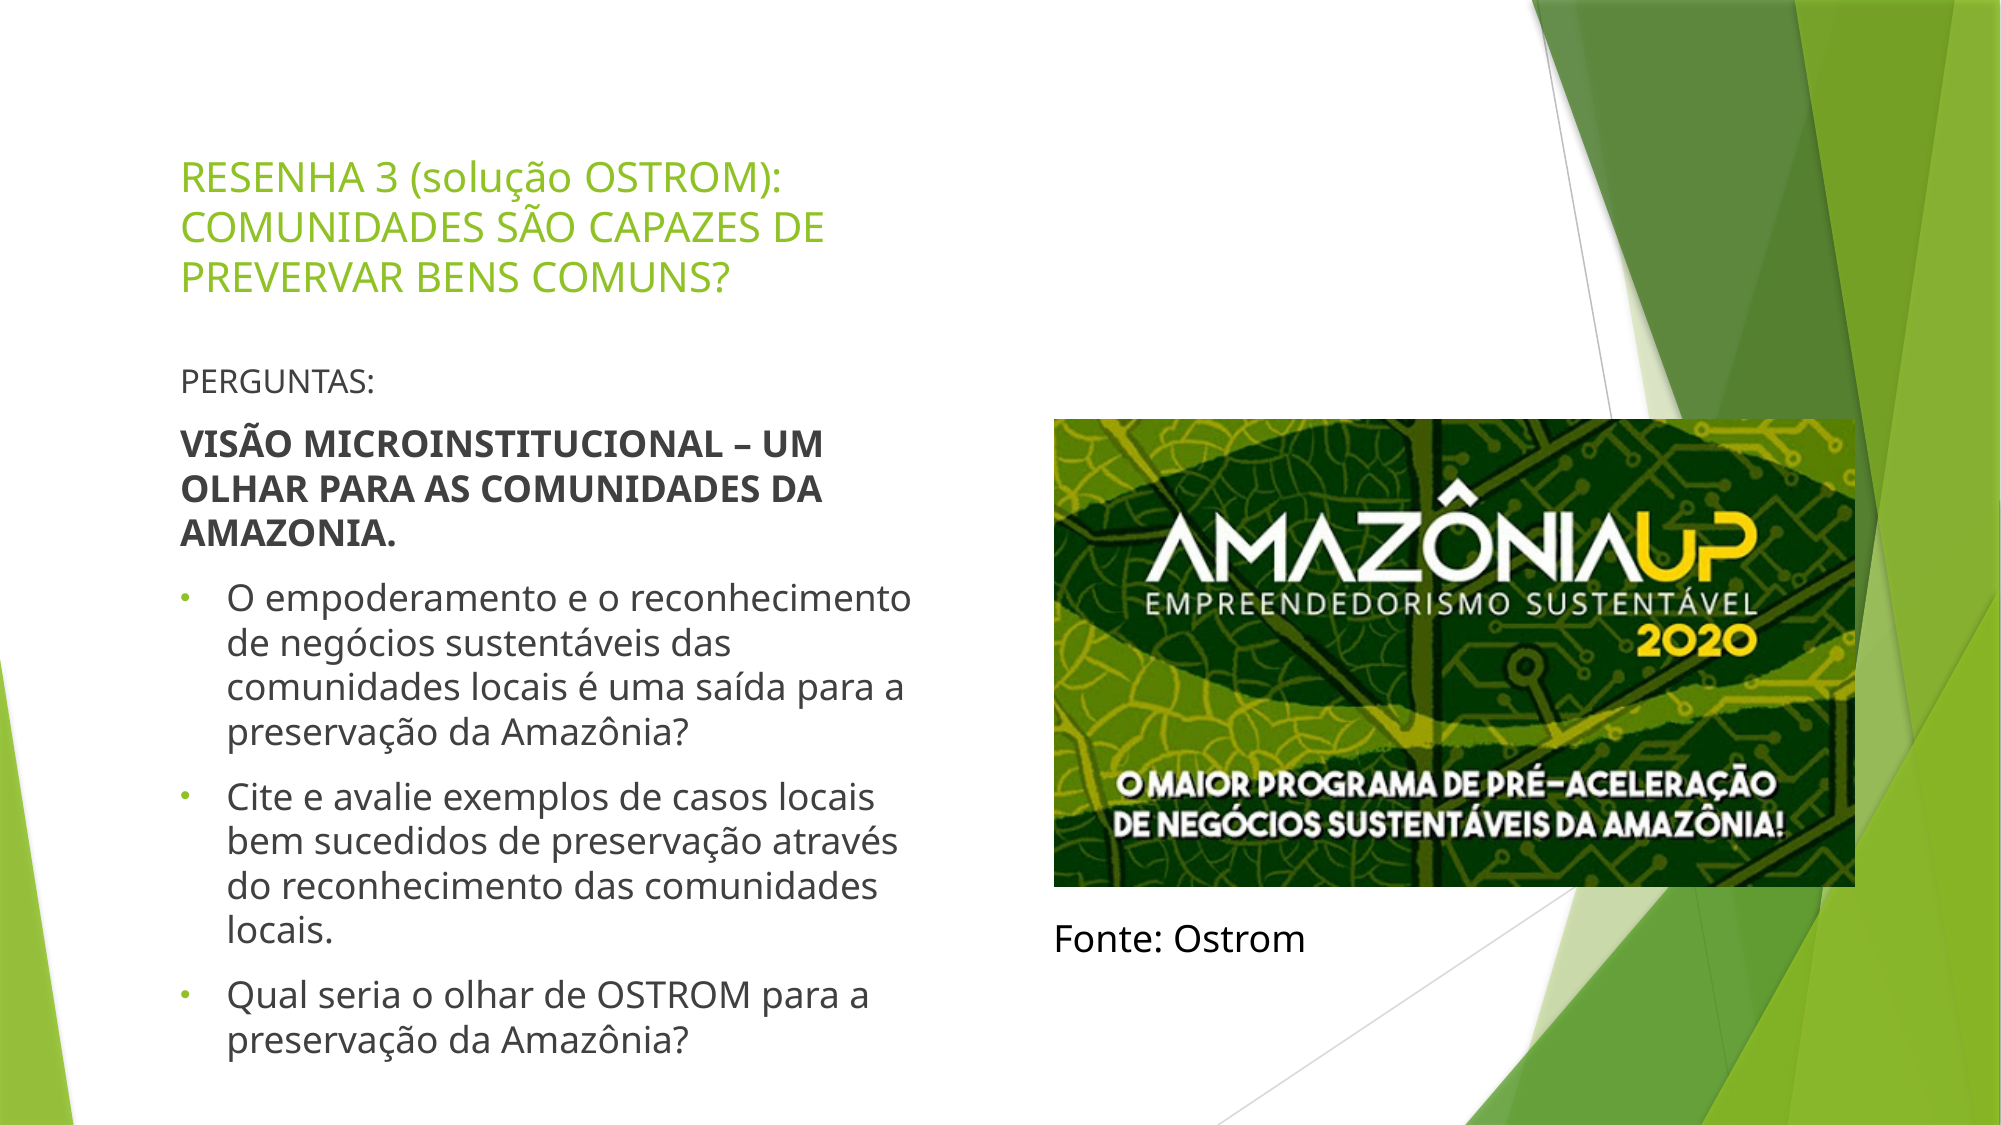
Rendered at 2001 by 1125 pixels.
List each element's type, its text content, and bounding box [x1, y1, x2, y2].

list PERGUNTAS: VISÃO MICROINSTITUCIONAL – UM OLHAR PARA AS COMUNIDADES DA AMAZONIA. O empoderamento e o reconhecimento de negócios sustentáveis das comunidades locais é uma saída para a preservação da Amazônia? Cite e avalie exemplos de casos locais bem sucedidos de preservação através do reconhecimento das comunidades locais. Qual seria o olhar de OSTROM para a preservação da Amazônia? [165, 353, 965, 1076]
text_box Fonte: Ostrom [1038, 907, 1322, 967]
title RESENHA 3 (solução OSTROM): COMUNIDADES SÃO CAPAZES DE PREVERVAR BENS COMUNS? [165, 46, 865, 309]
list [1053, 419, 1855, 888]
